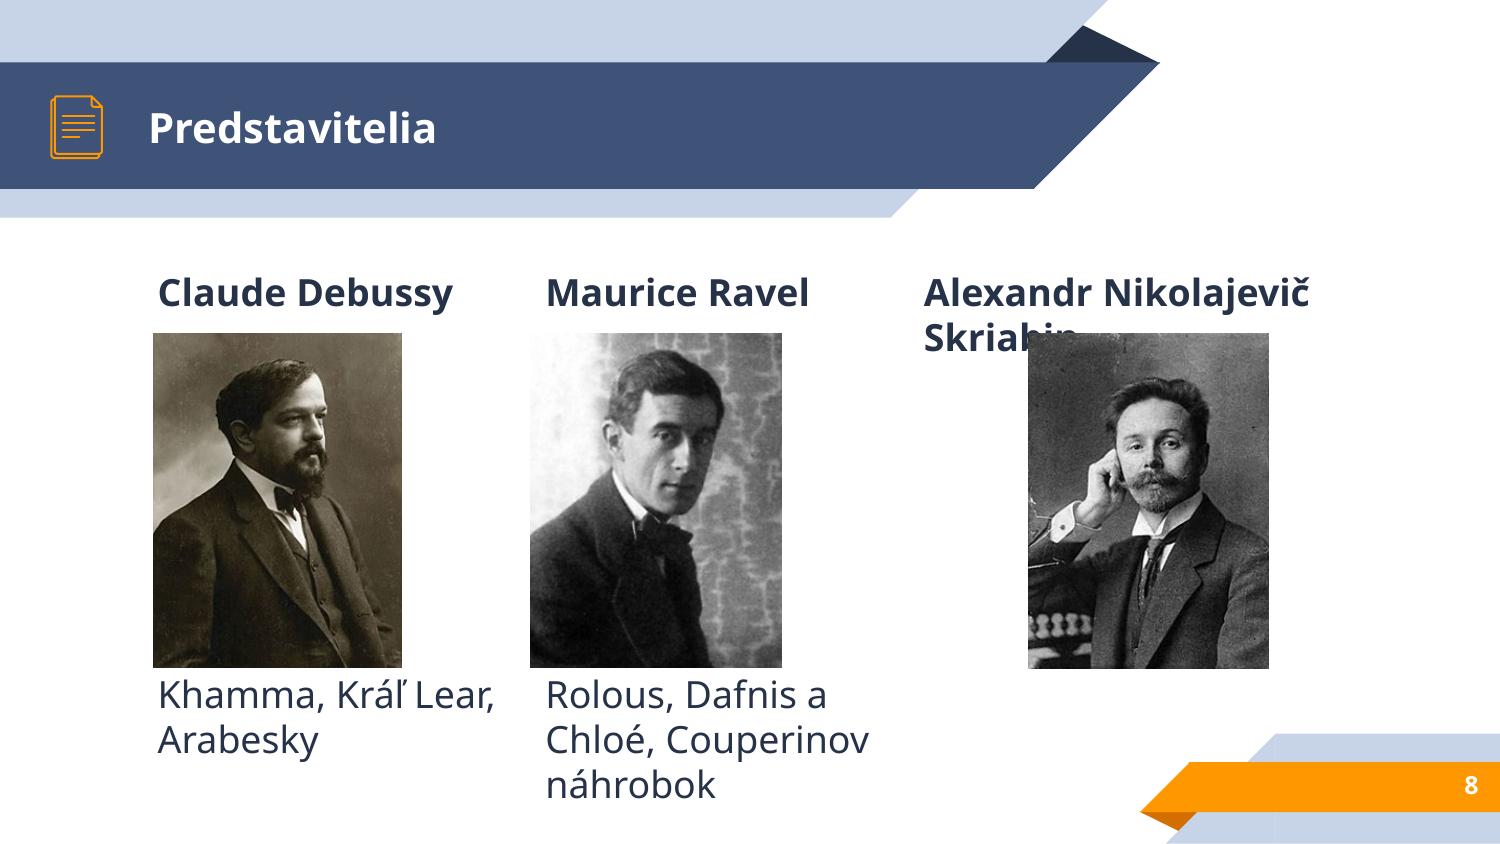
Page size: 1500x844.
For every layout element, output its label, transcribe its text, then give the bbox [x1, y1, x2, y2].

list Maurice Ravel Rolous, Dafnis a Chloé, Couperinov náhrobok [530, 253, 900, 698]
picture [1028, 333, 1269, 669]
picture [153, 333, 402, 669]
list Claude Debussy Khamma, Kráľ Lear, Arabesky [142, 253, 512, 698]
list Alexandr Nikolajevič Skriabin [908, 253, 1389, 698]
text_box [50, 96, 103, 159]
picture [530, 333, 782, 669]
slide_number 8 [1249, 760, 1494, 813]
title Predstavitelia [133, 64, 997, 190]
